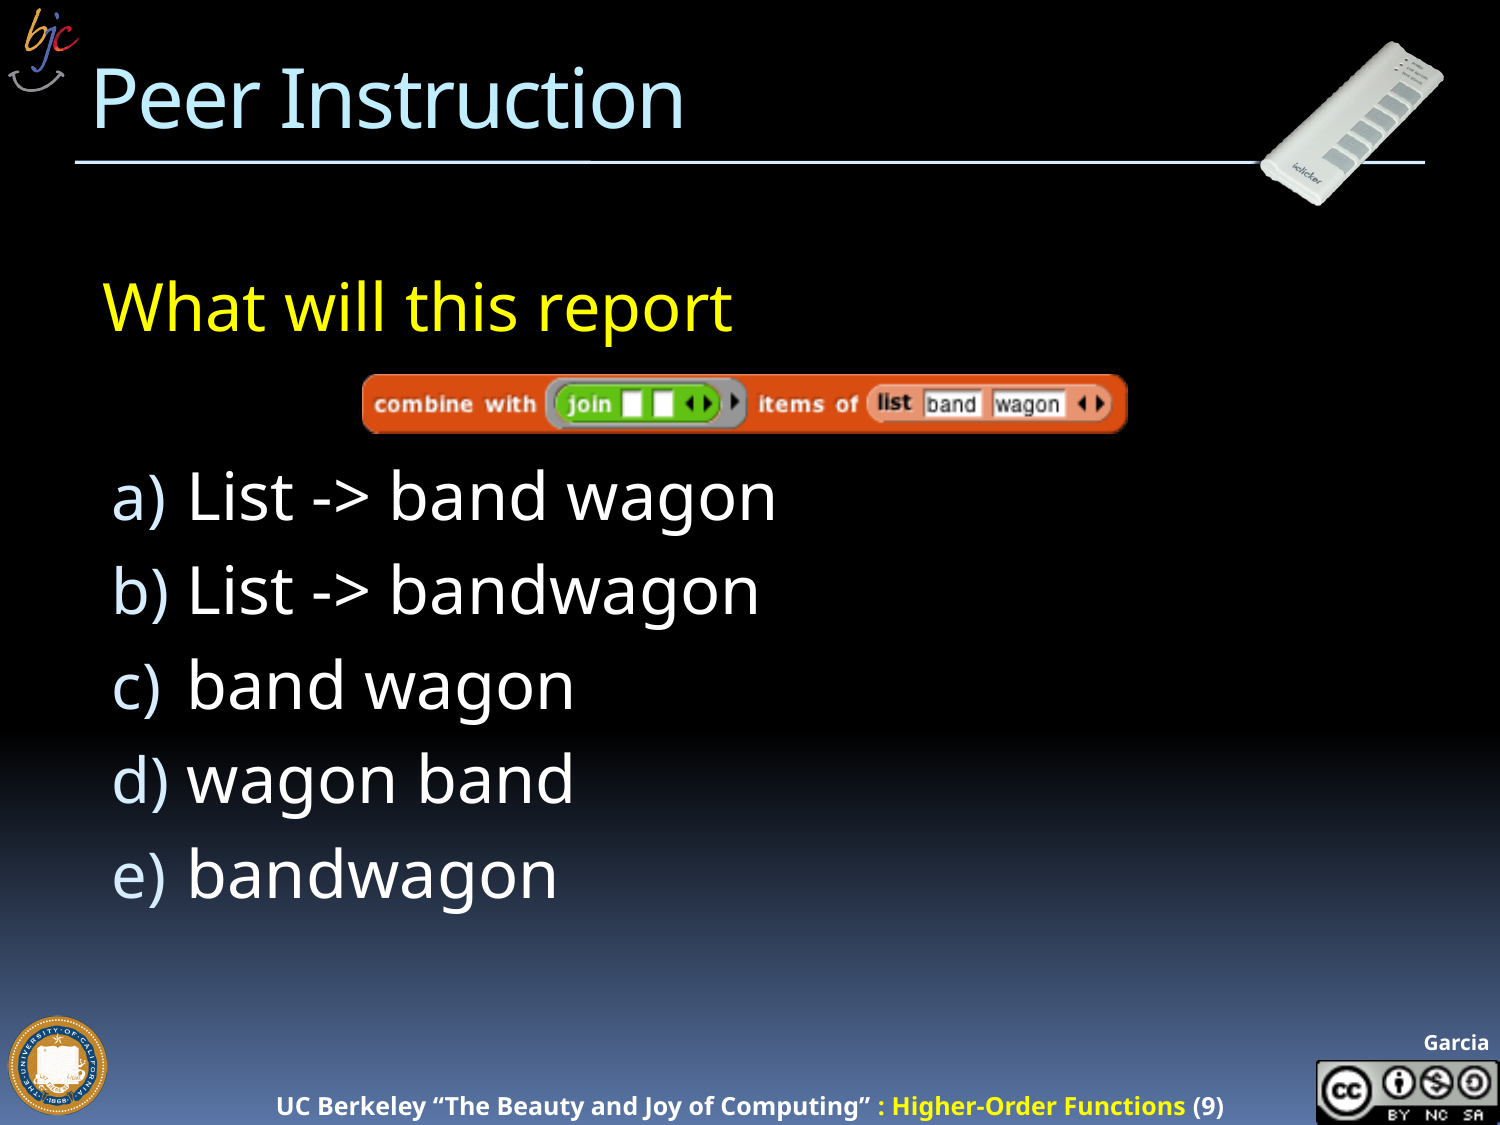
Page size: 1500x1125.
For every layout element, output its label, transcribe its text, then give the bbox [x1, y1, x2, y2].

list What will this report List -> band wagon List -> bandwagon band wagon wagon band bandwagon [75, 163, 1426, 1034]
picture [362, 374, 1128, 434]
picture [8, 8, 79, 92]
picture [1249, 37, 1447, 218]
title Peer Instruction [75, 37, 1240, 163]
picture [1316, 1060, 1500, 1125]
picture [7, 1015, 108, 1116]
